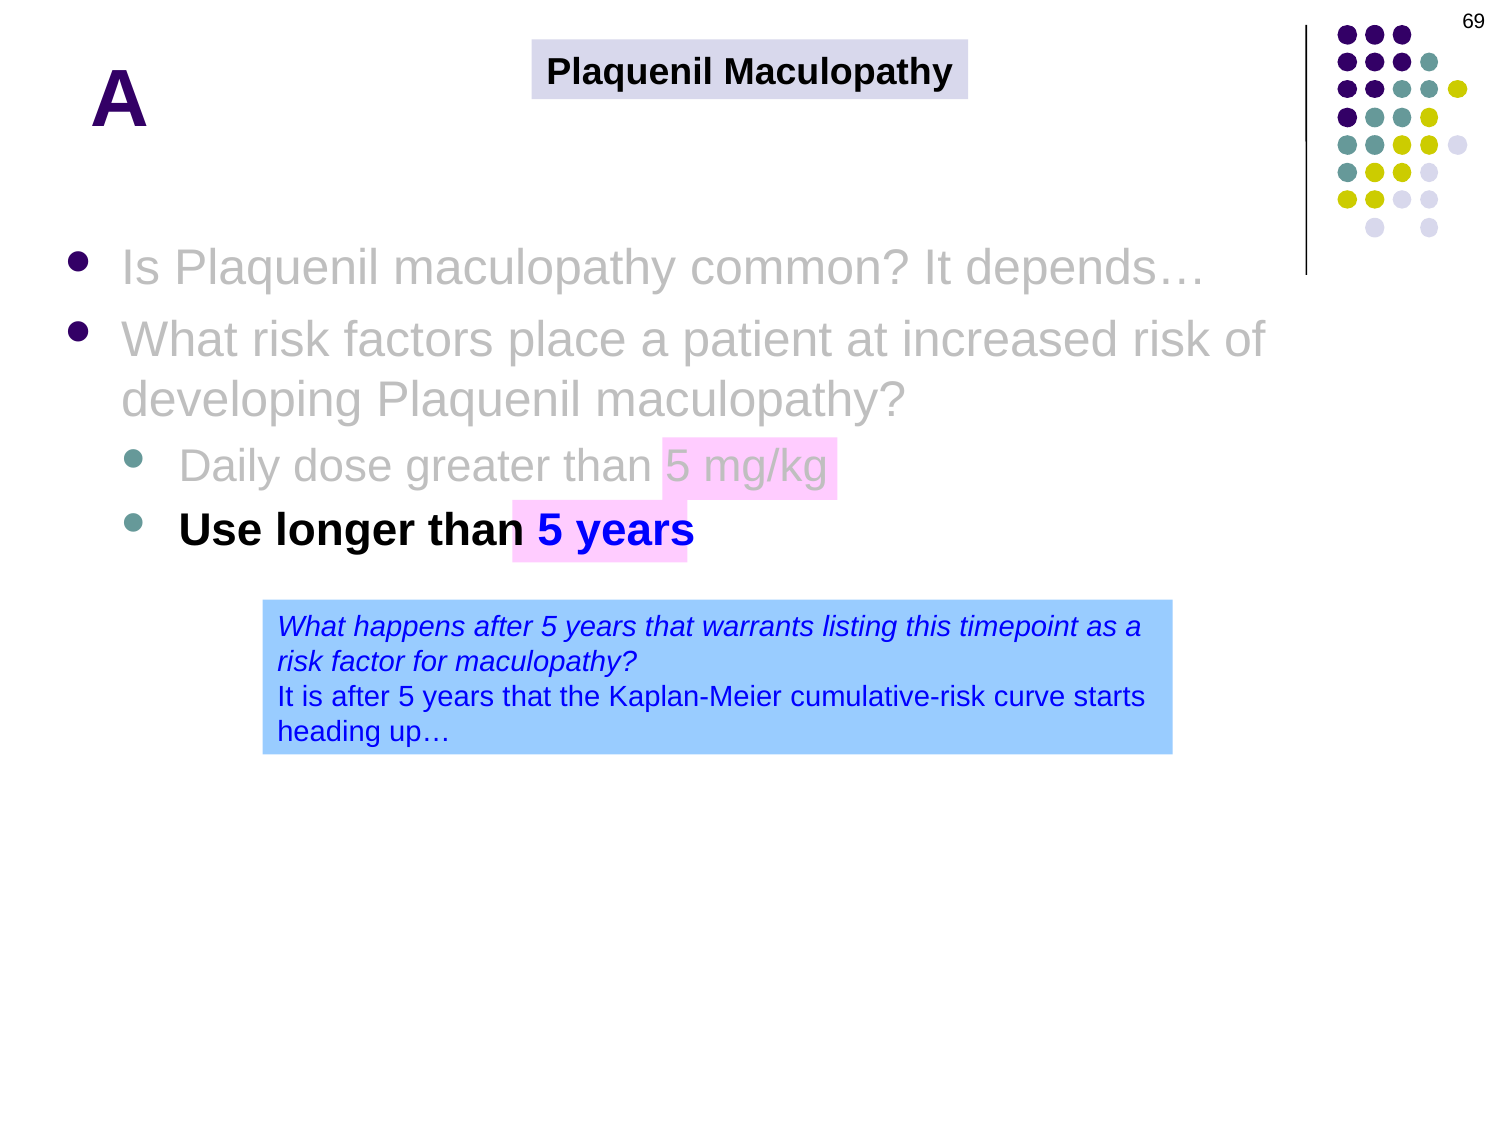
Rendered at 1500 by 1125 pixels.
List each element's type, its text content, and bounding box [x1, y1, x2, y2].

text_box What happens after 5 years that warrants listing this timepoint as a risk factor for maculopathy? It is after 5 years that the Kaplan-Meier cumulative-risk curve starts heading up…especially if the pt has taken more than 5 mg/kg/d [262, 599, 1173, 755]
text_box Plaquenil Maculopathy [531, 39, 969, 100]
text_box 69 [1149, 0, 1500, 75]
list Is Plaquenil maculopathy common? It depends… What risk factors place a patient at increased risk of developing Plaquenil maculopathy? Daily dose greater than 5 mg/kg Use longer than 5 years [50, 231, 1463, 725]
title A [75, 20, 1313, 150]
